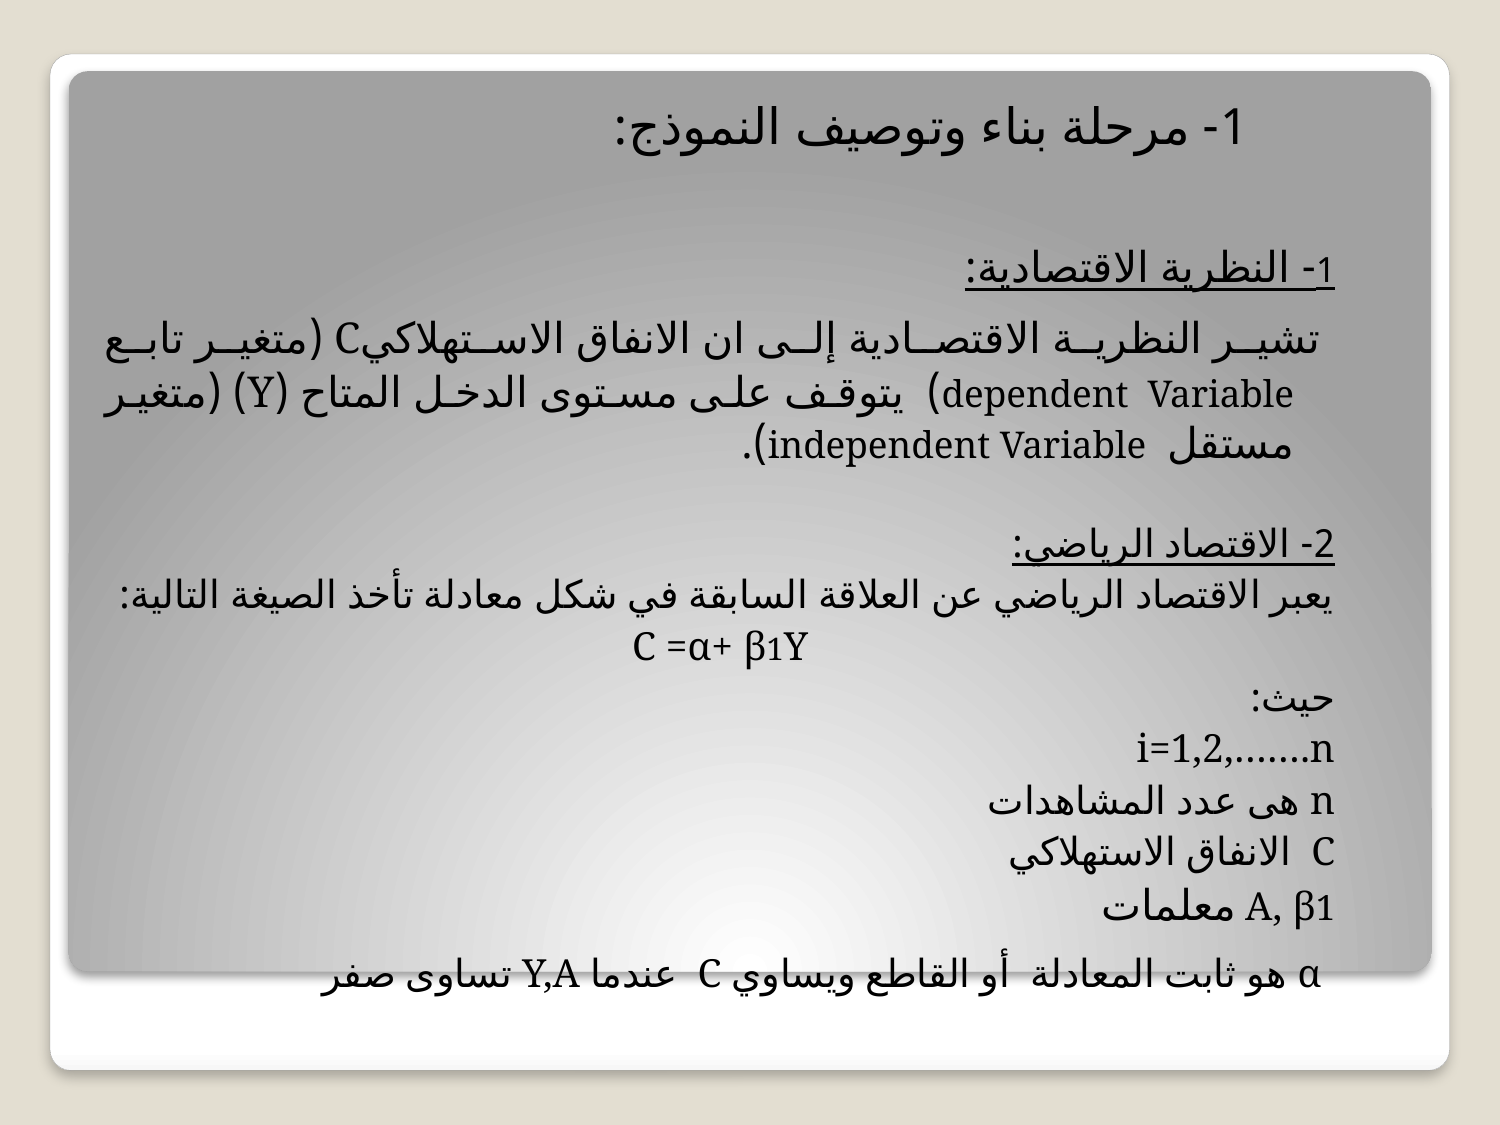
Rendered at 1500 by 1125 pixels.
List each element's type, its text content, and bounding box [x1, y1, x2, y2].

list 1- النظرية الاقتصادية: تشير النظرية الاقتصادية إلى ان الانفاق الاستهلاكيC (متغير تابع dependent Variable) يتوقف على مستوى الدخل المتاح (Y) (متغير مستقل independent Variable). 2- الاقتصاد الرياضي: يعبر الاقتصاد الرياضي عن العلاقة السابقة في شكل معادلة تأخذ الصيغة التالية: C =α+ β1Y حيث: i=1,2,…….n n هى عدد المشاهدات C الانفاق الاستهلاكي Α, β1 معلمات α هو ثابت المعادلة أو القاطع ويساوي C عندما Y,A تساوى صفر [75, 224, 1350, 1059]
title 1- مرحلة بناء وتوصيف النموذج: [75, 52, 1263, 163]
